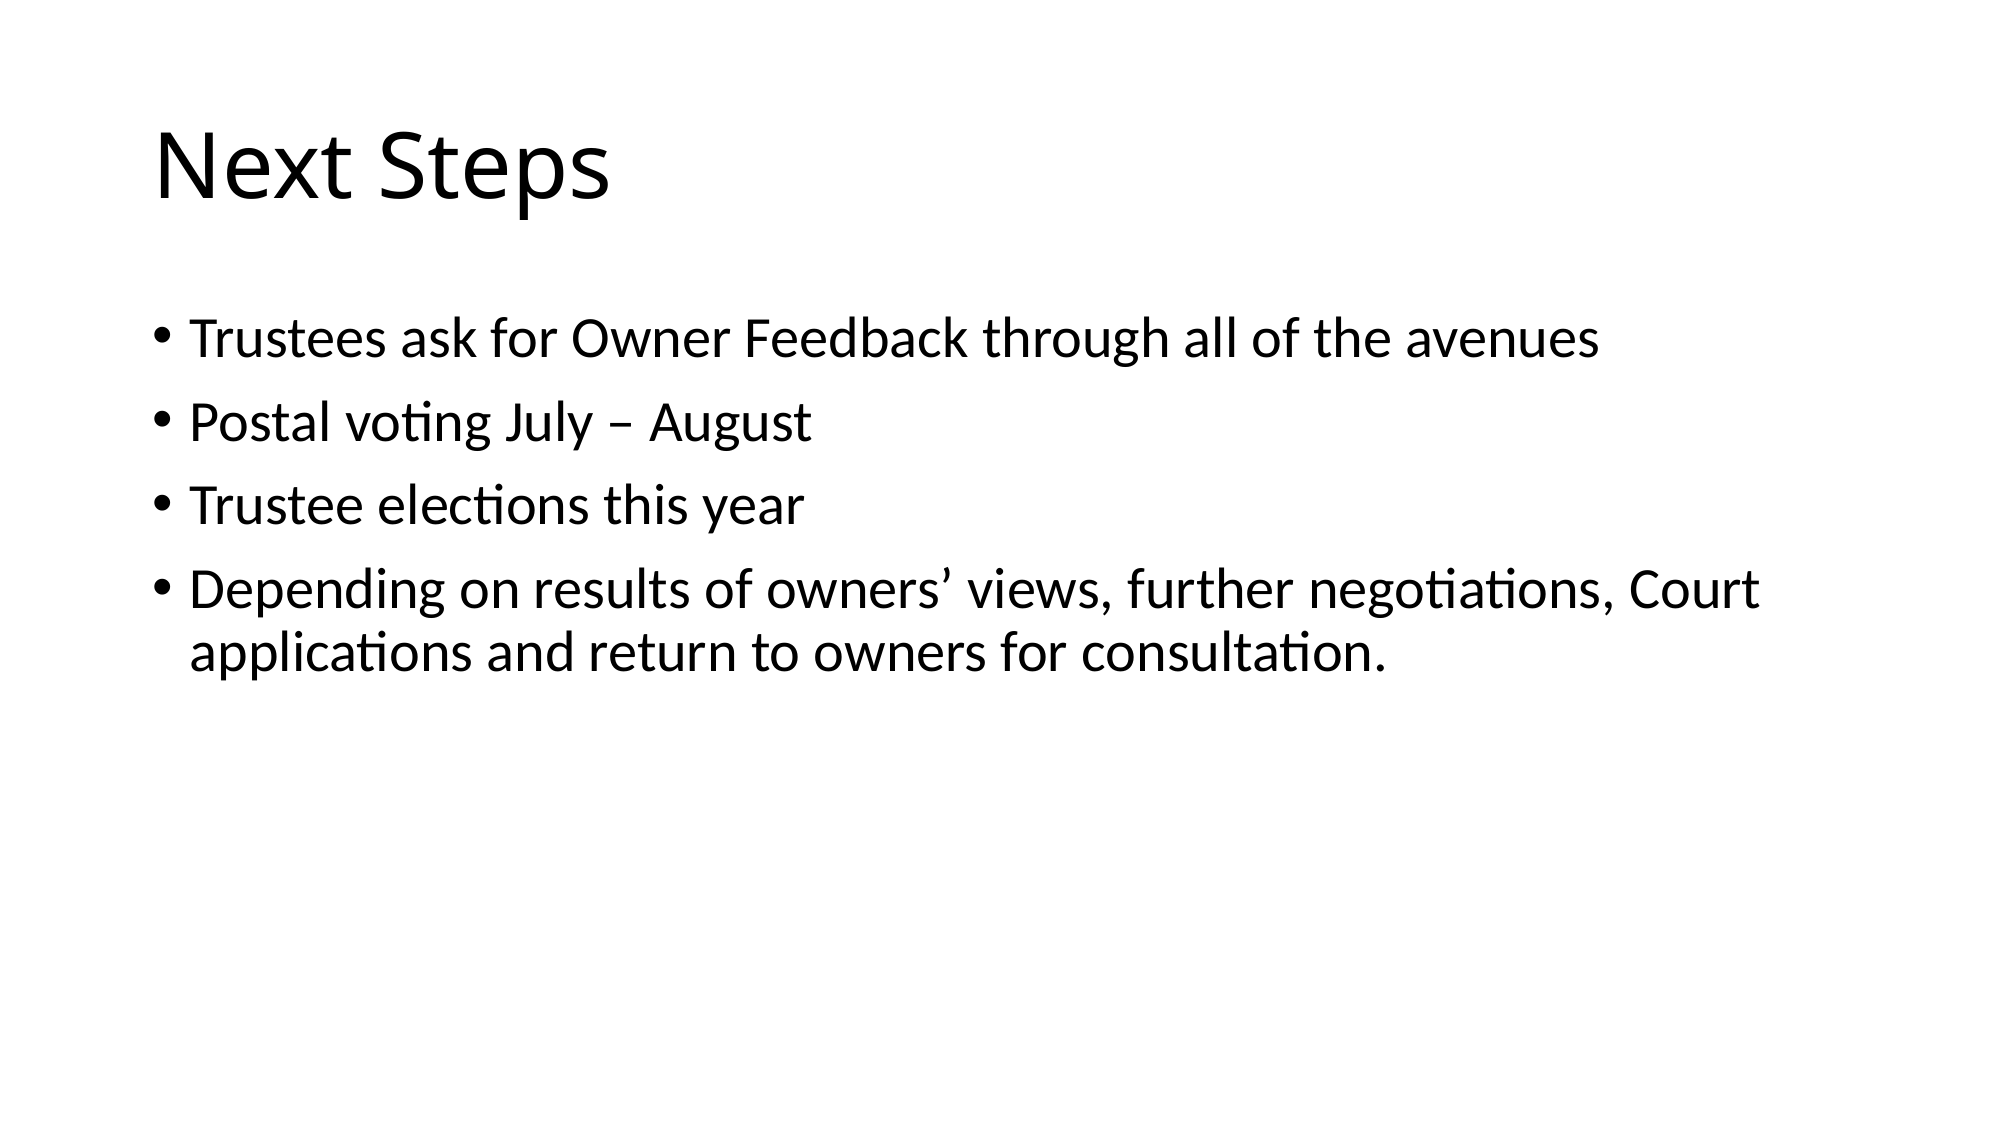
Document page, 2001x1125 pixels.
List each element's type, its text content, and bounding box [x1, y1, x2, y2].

list Trustees ask for Owner Feedback through all of the avenues Postal voting July – August Trustee elections this year Depending on results of owners’ views, further negotiations, Court applications and return to owners for consultation. [137, 299, 1863, 1014]
title Next Steps [137, 59, 1863, 278]
